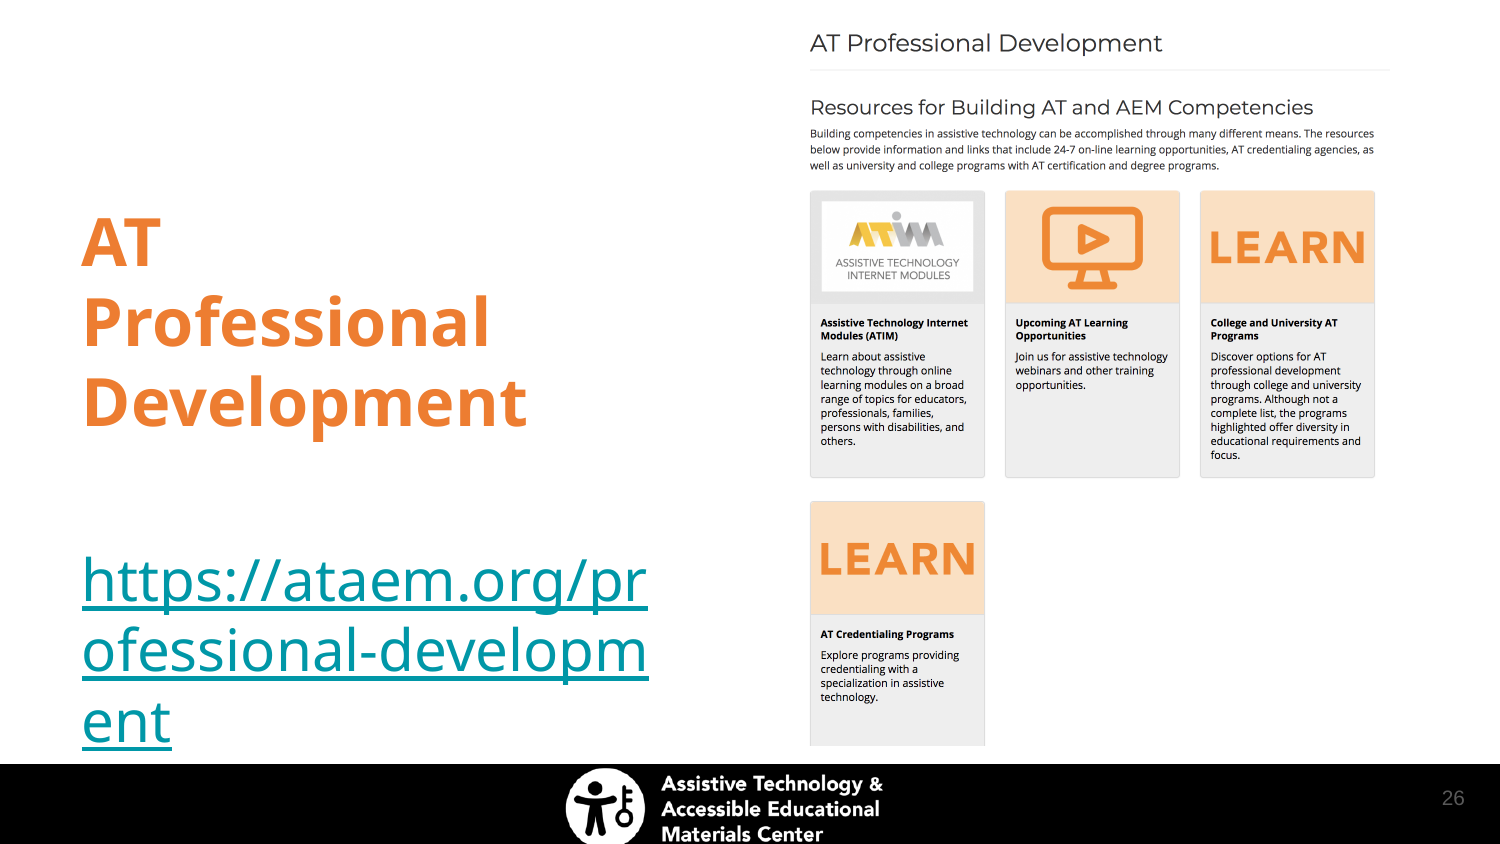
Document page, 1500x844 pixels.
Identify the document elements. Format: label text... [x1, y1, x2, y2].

slide_number 26 [1389, 764, 1480, 830]
title AT Professional Development [66, 170, 559, 470]
picture [801, 18, 1391, 746]
picture [0, 764, 1500, 844]
subtitle https://ataem.org/professional-development [66, 516, 686, 718]
